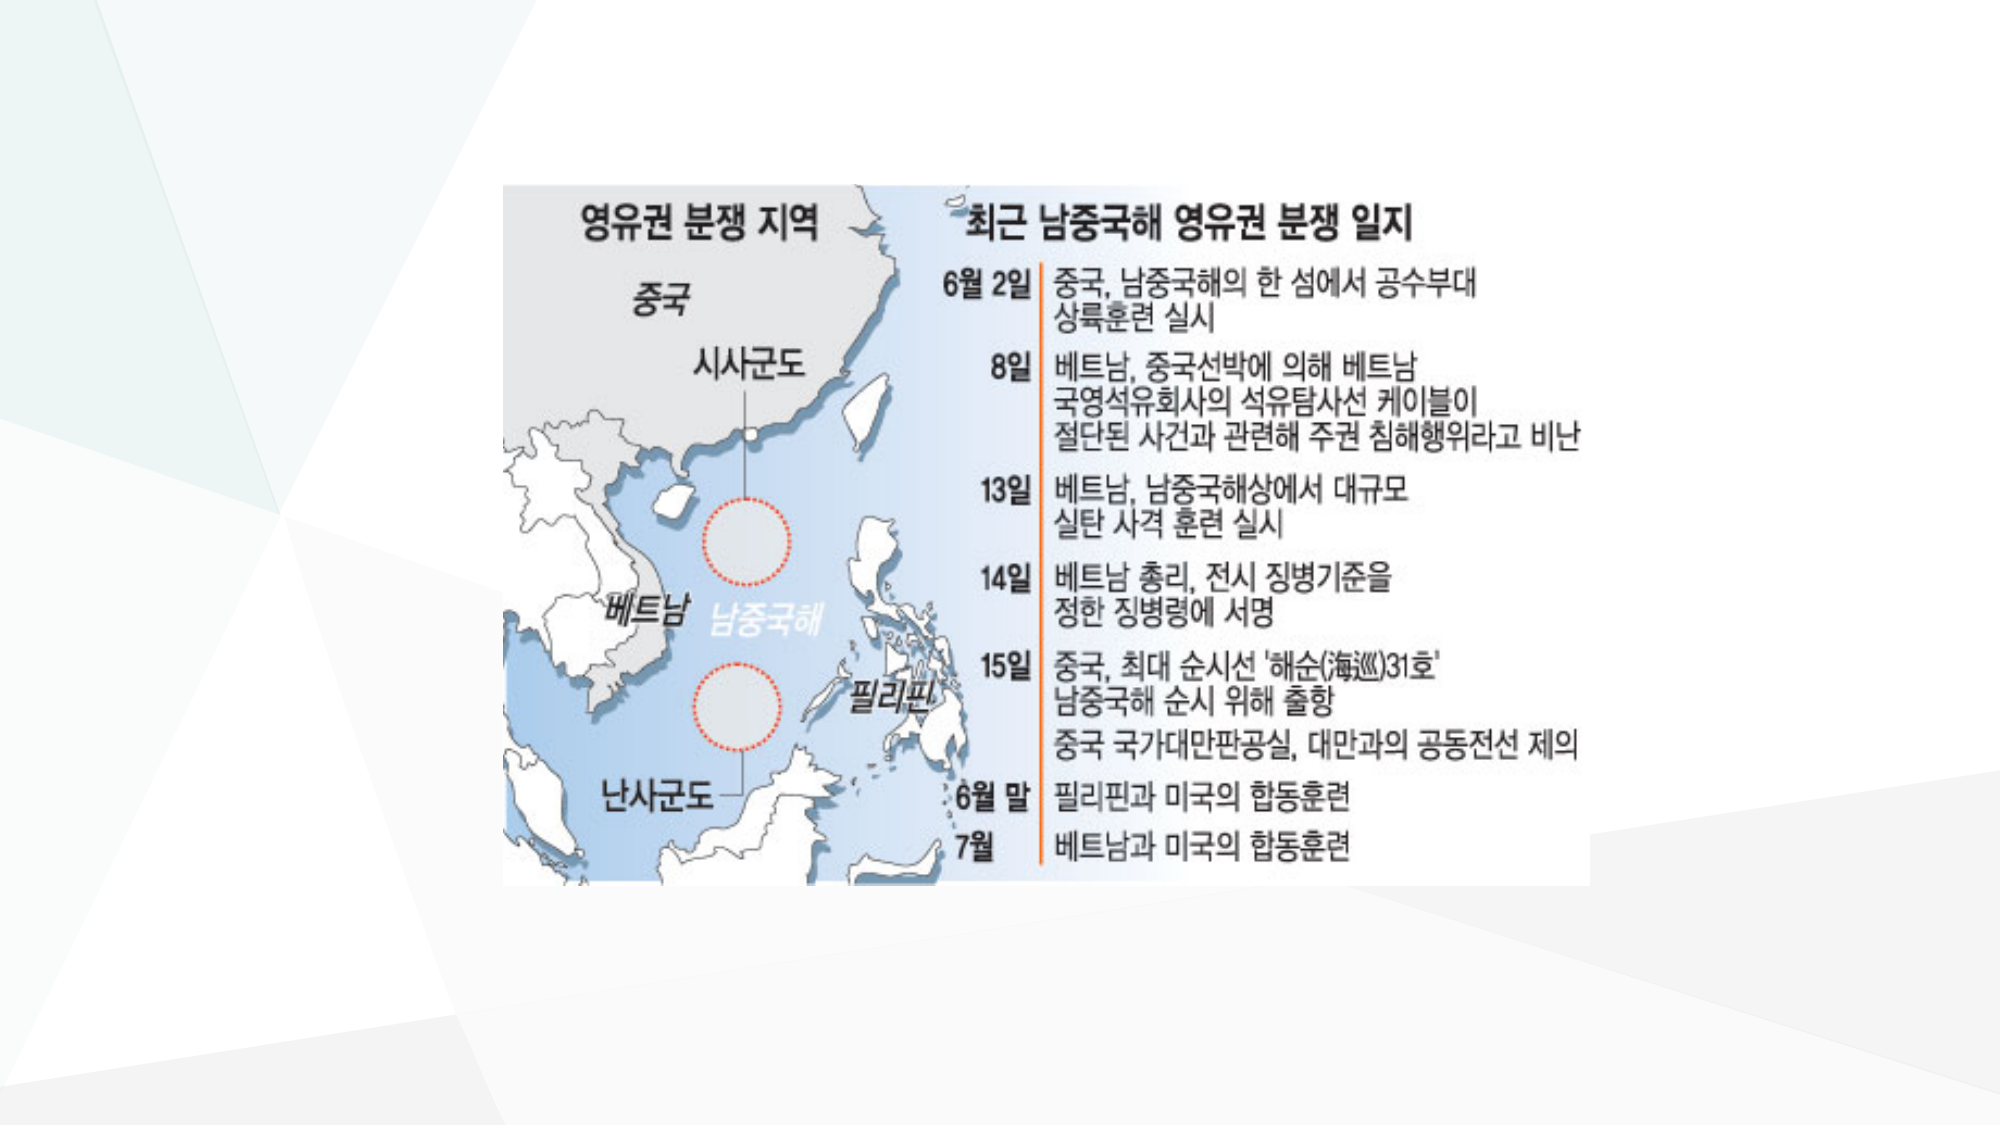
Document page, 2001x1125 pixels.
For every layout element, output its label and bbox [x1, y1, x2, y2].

picture [503, 184, 1590, 886]
